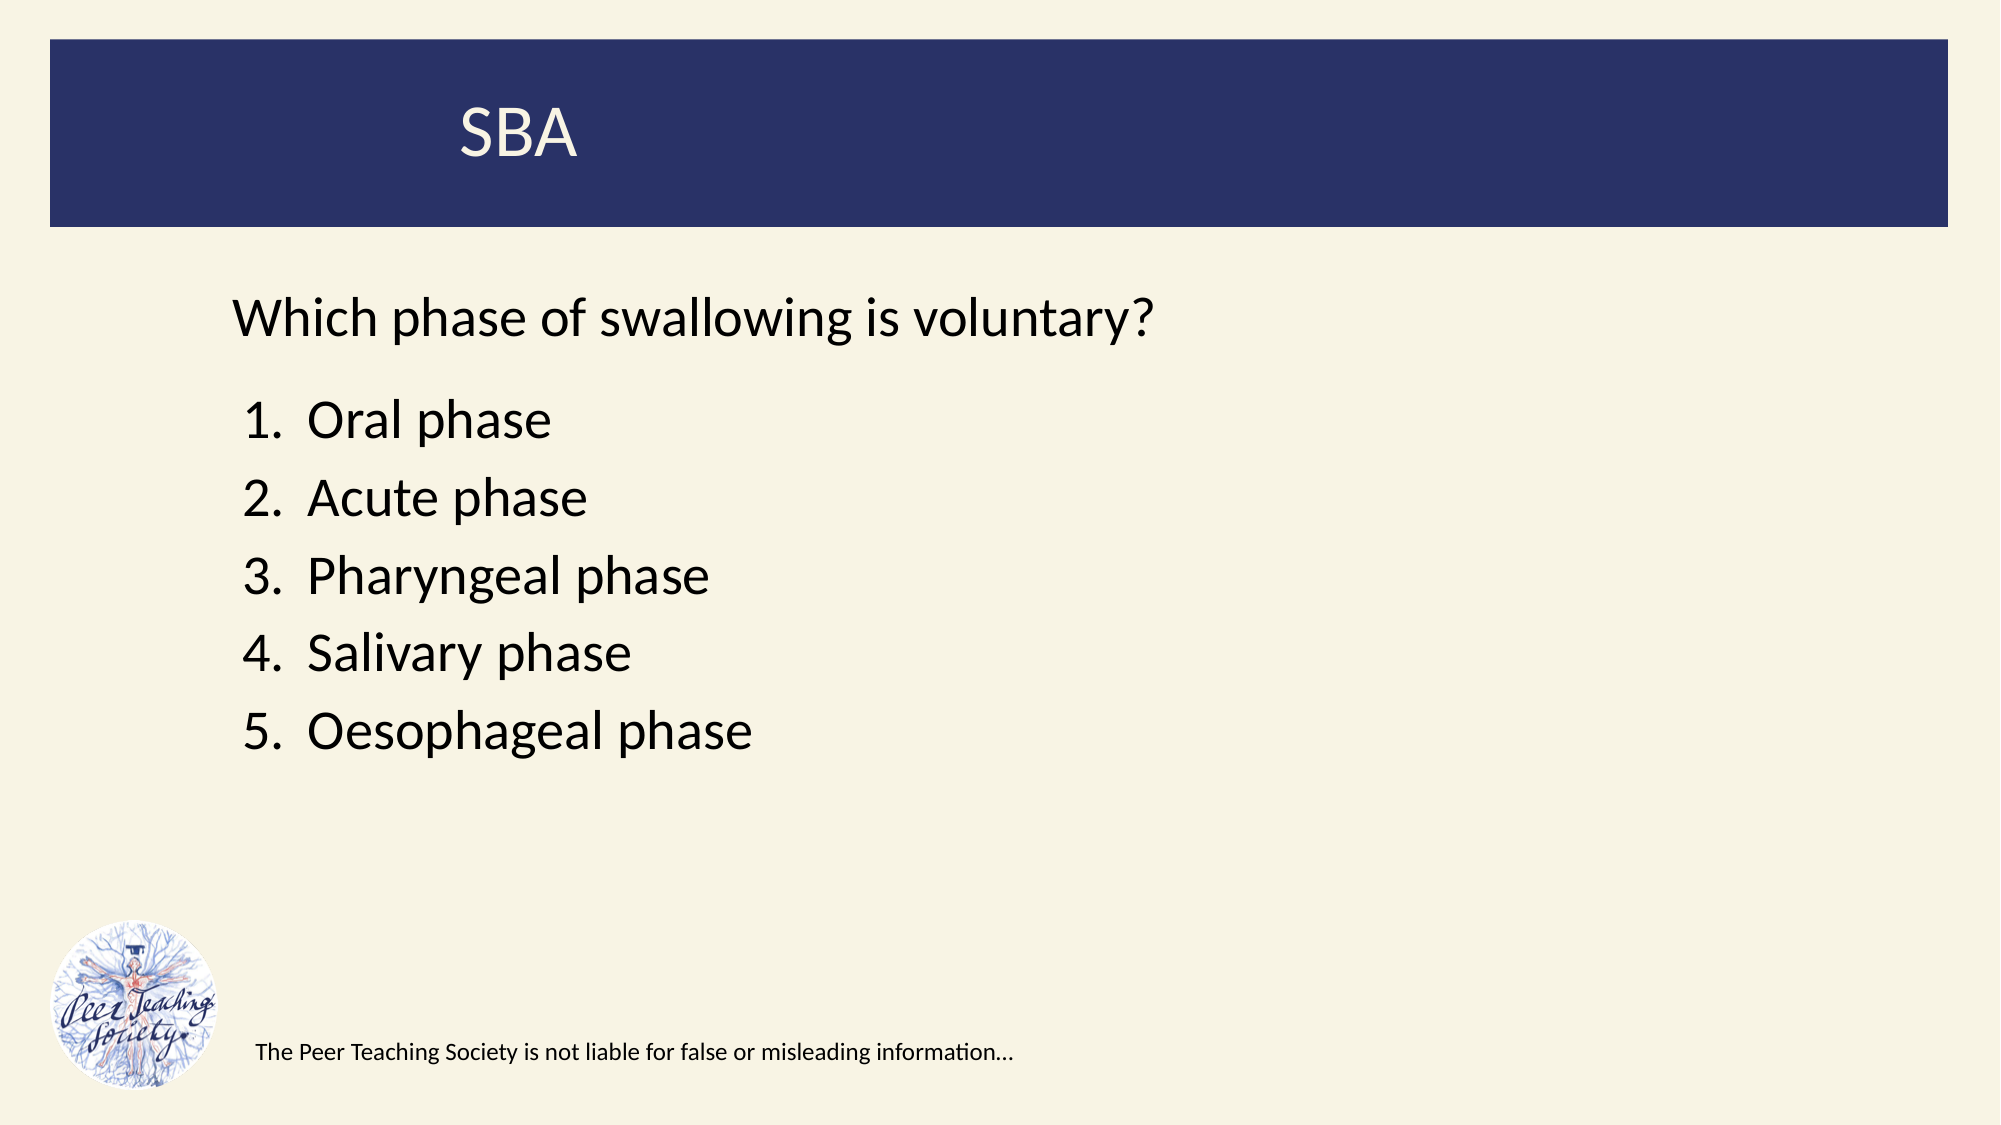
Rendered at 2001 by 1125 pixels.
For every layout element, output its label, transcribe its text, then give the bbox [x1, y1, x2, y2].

text_box SBA [444, 73, 1215, 179]
picture [49, 920, 219, 1090]
text_box [50, 39, 1948, 227]
text_box The Peer Teaching Society is not liable for false or misleading information… [240, 1028, 1072, 1074]
list Which phase of swallowing is voluntary? Oral phase Acute phase Pharyngeal phase Salivary phase Oesophageal phase [217, 262, 1814, 1005]
